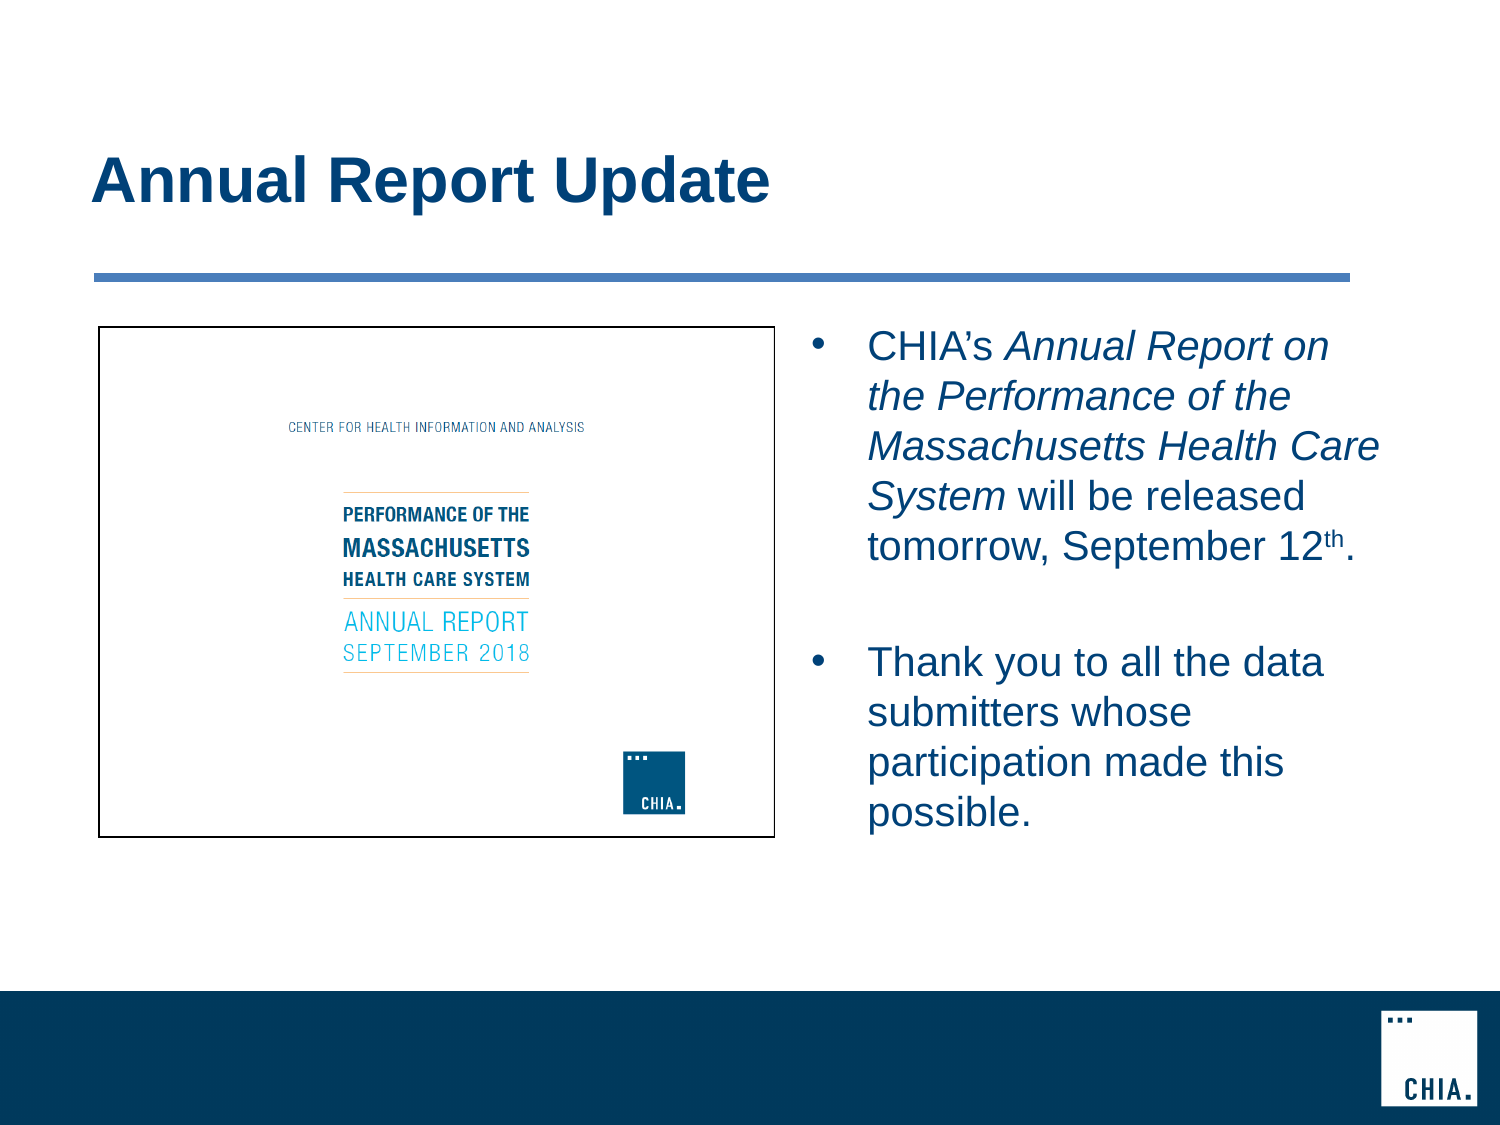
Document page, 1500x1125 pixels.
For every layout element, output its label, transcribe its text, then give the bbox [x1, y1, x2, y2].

title Annual Report Update [75, 93, 1351, 261]
subtitle CHIA’s Annual Report on the Performance of the Massachusetts Health Care System will be released tomorrow, September 12th. Thank you to all the data submitters whose participation made this possible. [795, 310, 1410, 987]
picture [99, 327, 775, 837]
picture [0, 991, 1500, 1125]
